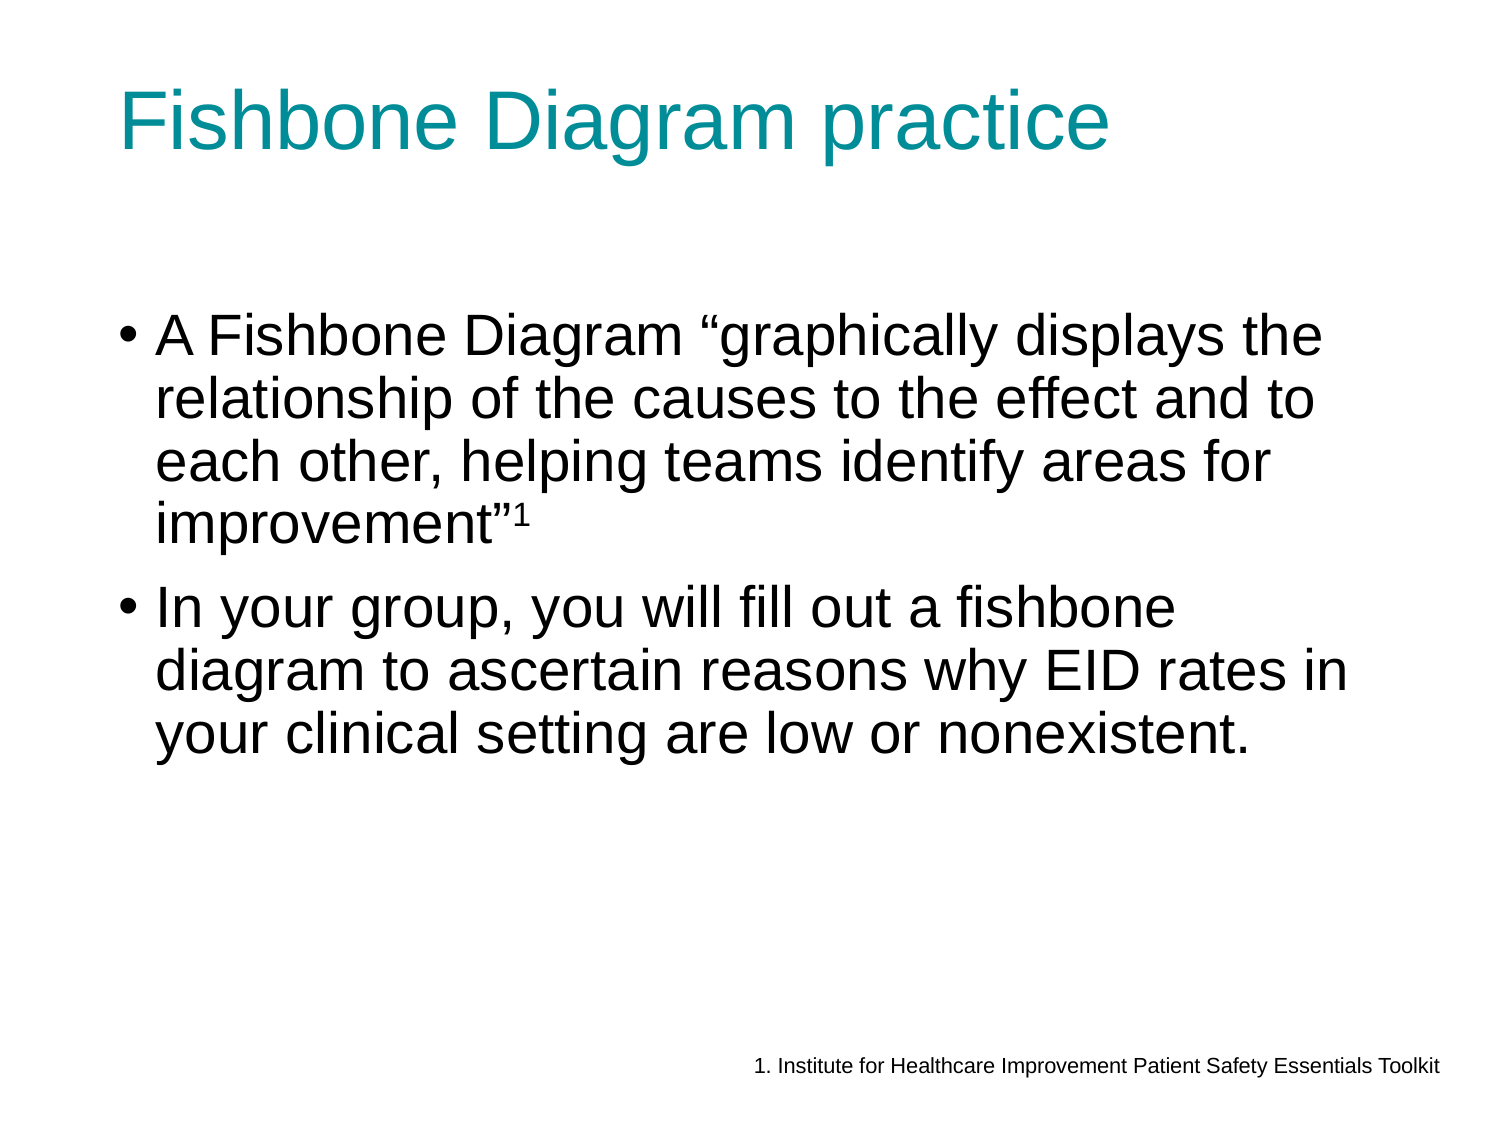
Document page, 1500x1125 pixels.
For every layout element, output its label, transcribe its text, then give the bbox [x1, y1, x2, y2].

list A Fishbone Diagram “graphically displays the relationship of the causes to the effect and to each other, helping teams identify areas for improvement”1 In your group, you will fill out a fishbone diagram to ascertain reasons why EID rates in your clinical setting are low or nonexistent. [103, 297, 1397, 1012]
text_box 1. Institute for Healthcare Improvement Patient Safety Essentials Toolkit [739, 1044, 1456, 1086]
title Fishbone Diagram practice [103, 59, 1397, 186]
